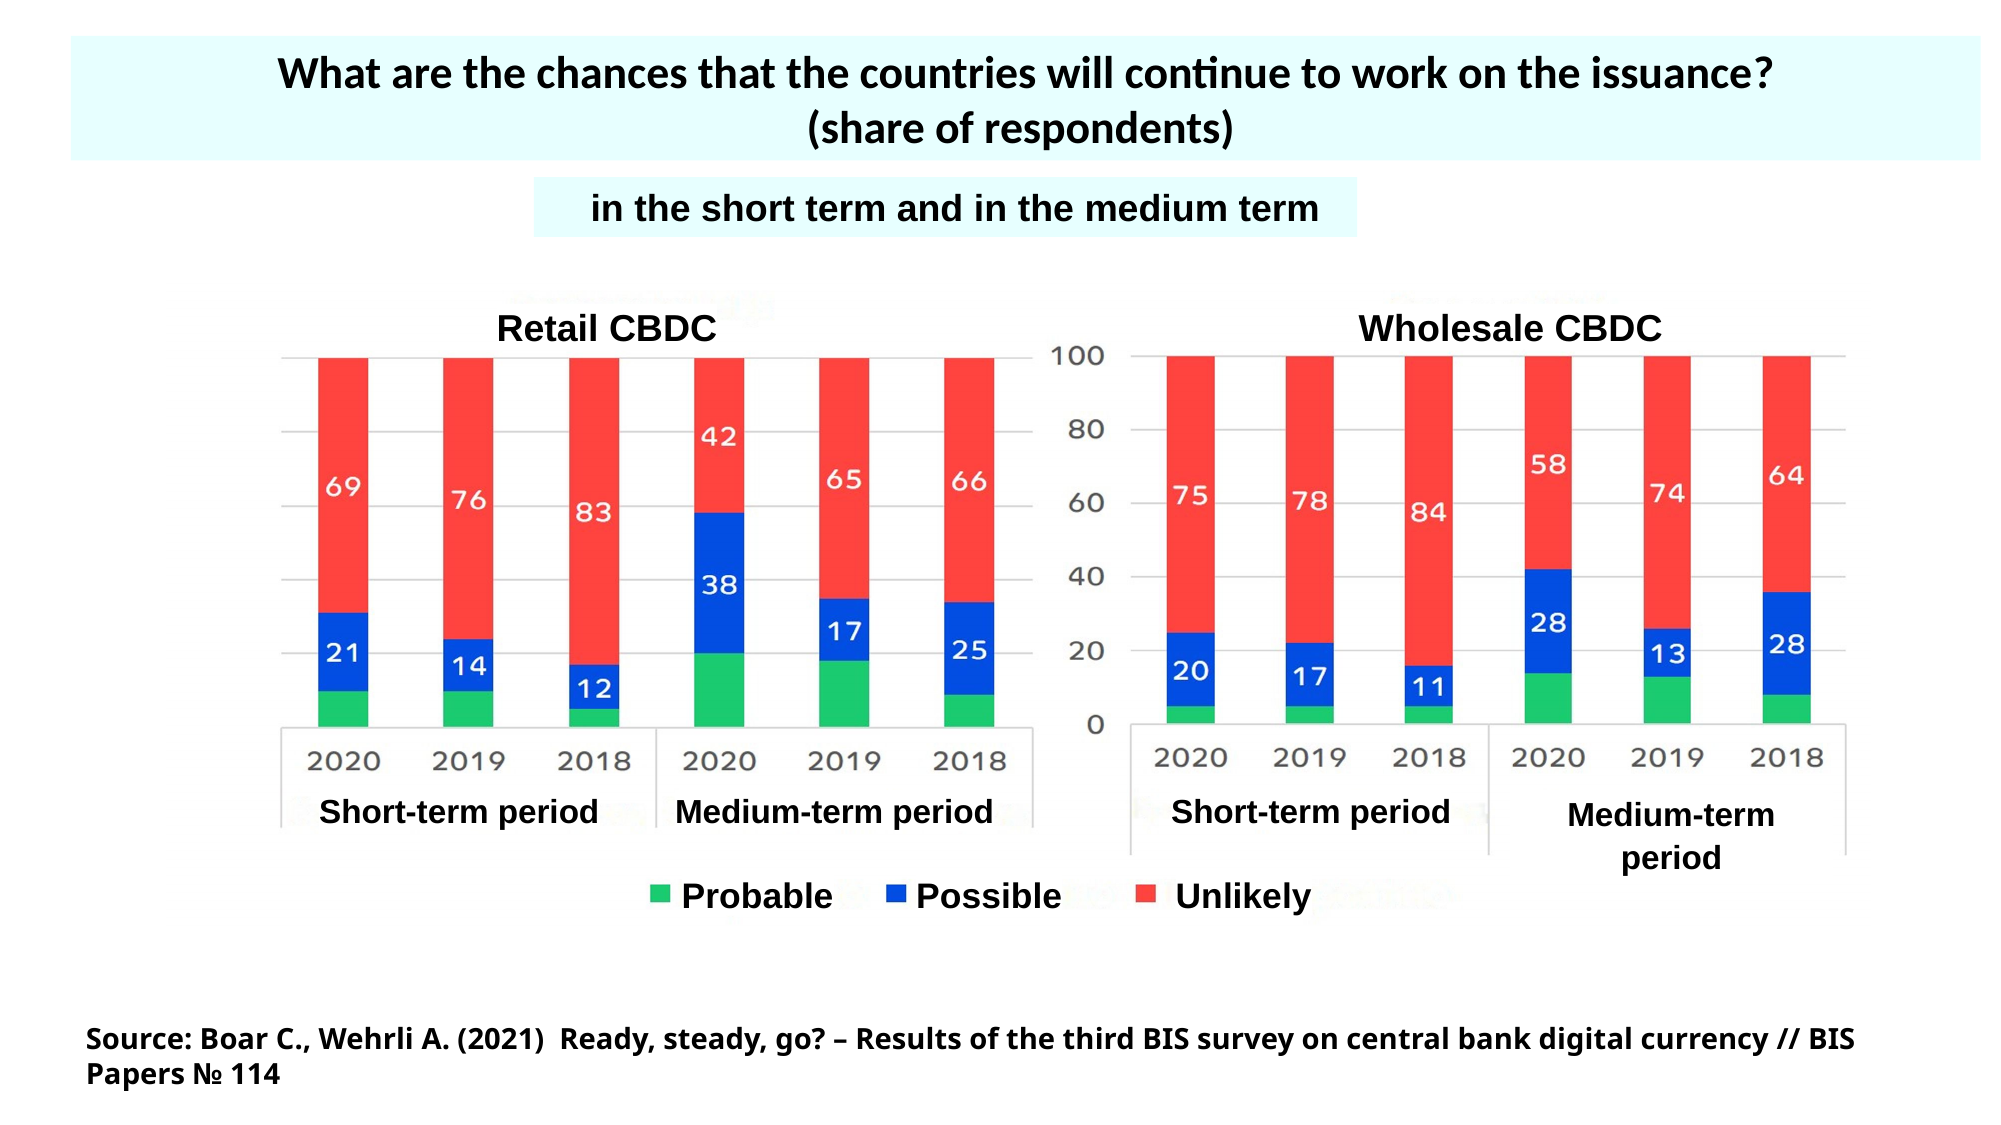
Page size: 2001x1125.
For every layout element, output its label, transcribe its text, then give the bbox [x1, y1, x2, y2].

text_box Source: Boar C., Wehrli A. (2021) Ready, steady, go? – Results of the third BIS survey on central bank digital currency // BIS Papers № 114 [70, 1012, 1962, 1098]
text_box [166, 275, 1871, 926]
text_box What are the chances that the countries will continue to work on the issuance? (share of respondents) [70, 35, 1981, 161]
text_box in the short term and in the medium term [533, 177, 1358, 237]
